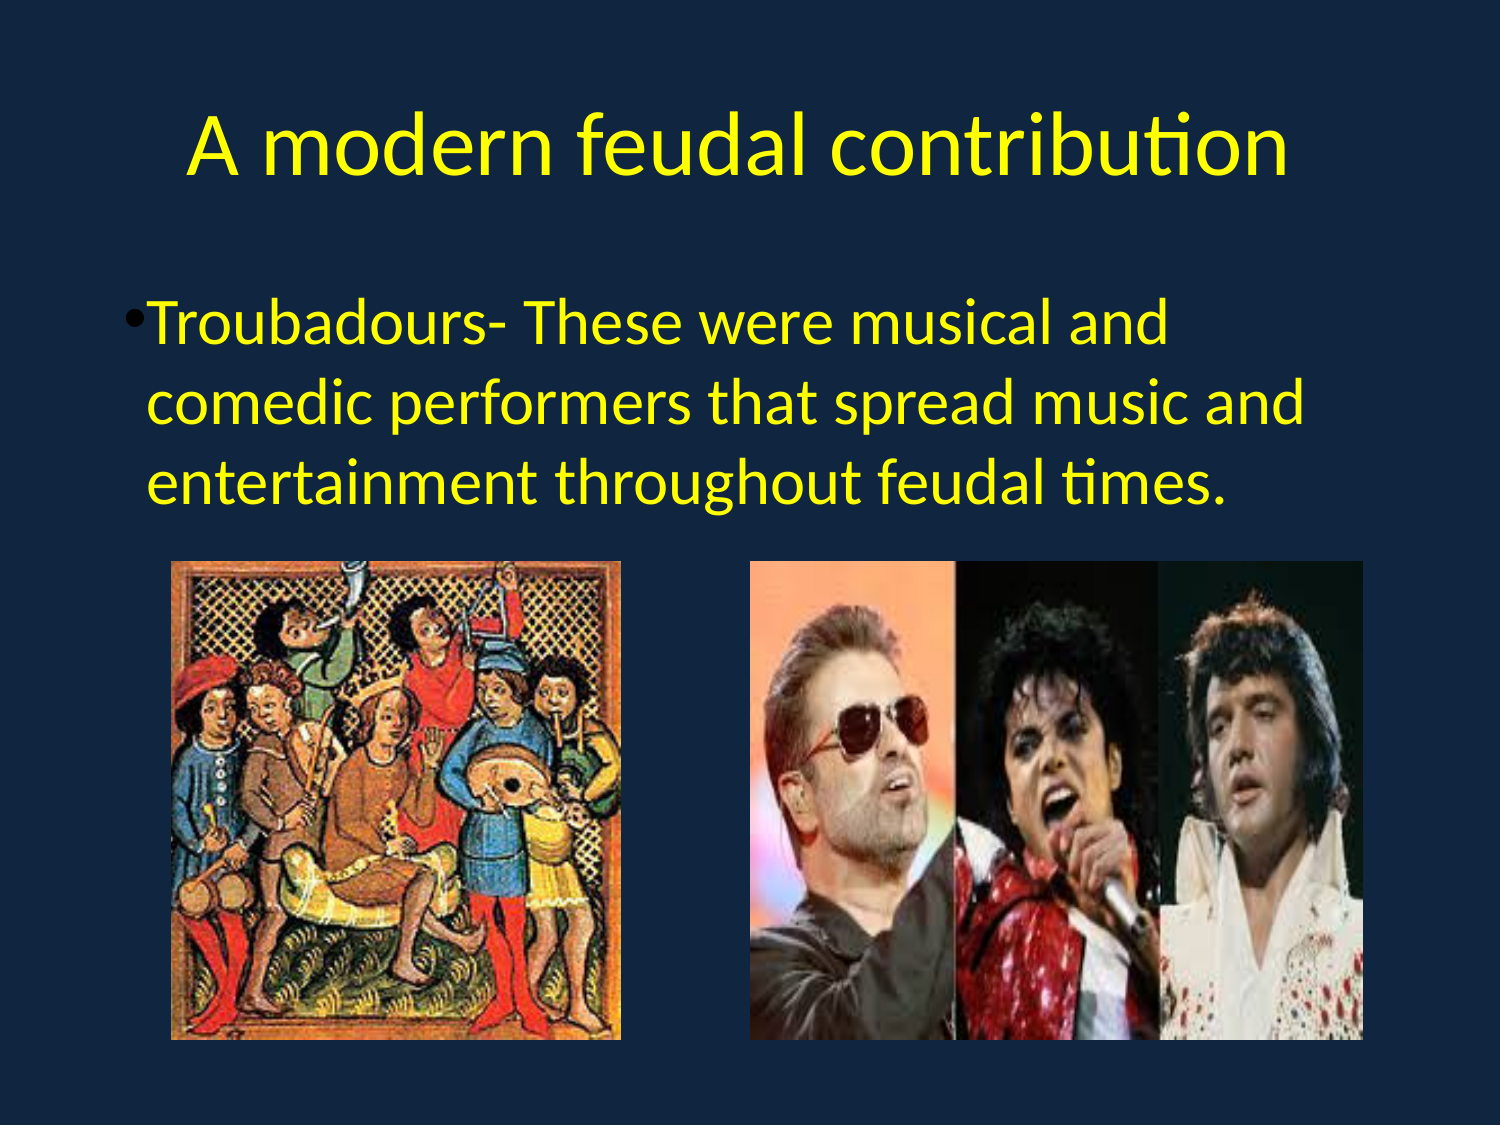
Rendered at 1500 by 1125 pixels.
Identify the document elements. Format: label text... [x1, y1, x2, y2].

picture [749, 561, 1363, 1040]
title A modern feudal contribution [75, 45, 1425, 233]
list Troubadours- These were musical and comedic performers that spread music and entertainment throughout feudal times. [75, 262, 1425, 1005]
picture [171, 561, 621, 1040]
